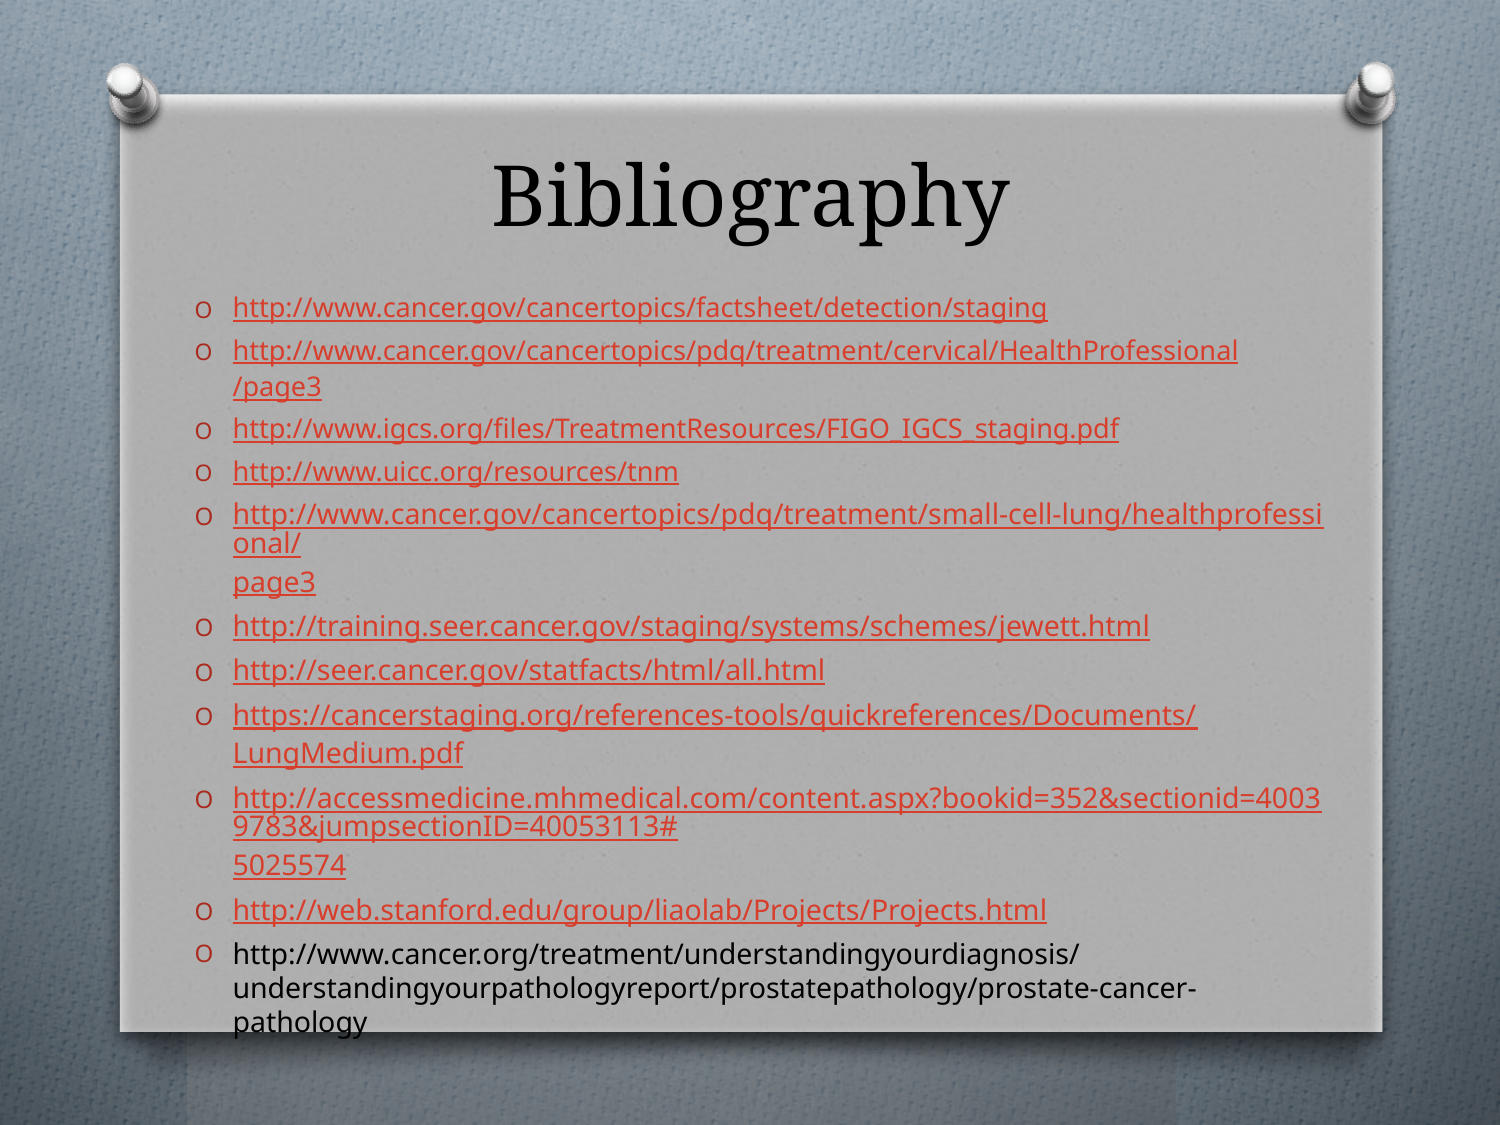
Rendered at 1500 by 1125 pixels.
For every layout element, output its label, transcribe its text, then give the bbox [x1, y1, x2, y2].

picture [1317, 35, 1439, 156]
list http://www.cancer.gov/cancertopics/factsheet/detection/staging http://www.cancer.gov/cancertopics/pdq/treatment/cervical/HealthProfessional/page3 http://www.igcs.org/files/TreatmentResources/FIGO_IGCS_staging.pdf http://www.uicc.org/resources/tnm http://www.cancer.gov/cancertopics/pdq/treatment/small-cell-lung/healthprofessional/page3 http://training.seer.cancer.gov/staging/systems/schemes/jewett.html http://seer.cancer.gov/statfacts/html/all.html https://cancerstaging.org/references-tools/quickreferences/Documents/LungMedium.pdf http://accessmedicine.mhmedical.com/content.aspx?bookid=352&sectionid=40039783&jumpsectionID=40053113#5025574 http://web.stanford.edu/group/liaolab/Projects/Projects.html http://www.cancer.org/treatment/understandingyourdiagnosis/understandingyourpathologyreport/prostatepathology/prostate-cancer-pathology [179, 283, 1340, 993]
title Bibliography [179, 134, 1323, 252]
picture [75, 29, 198, 153]
